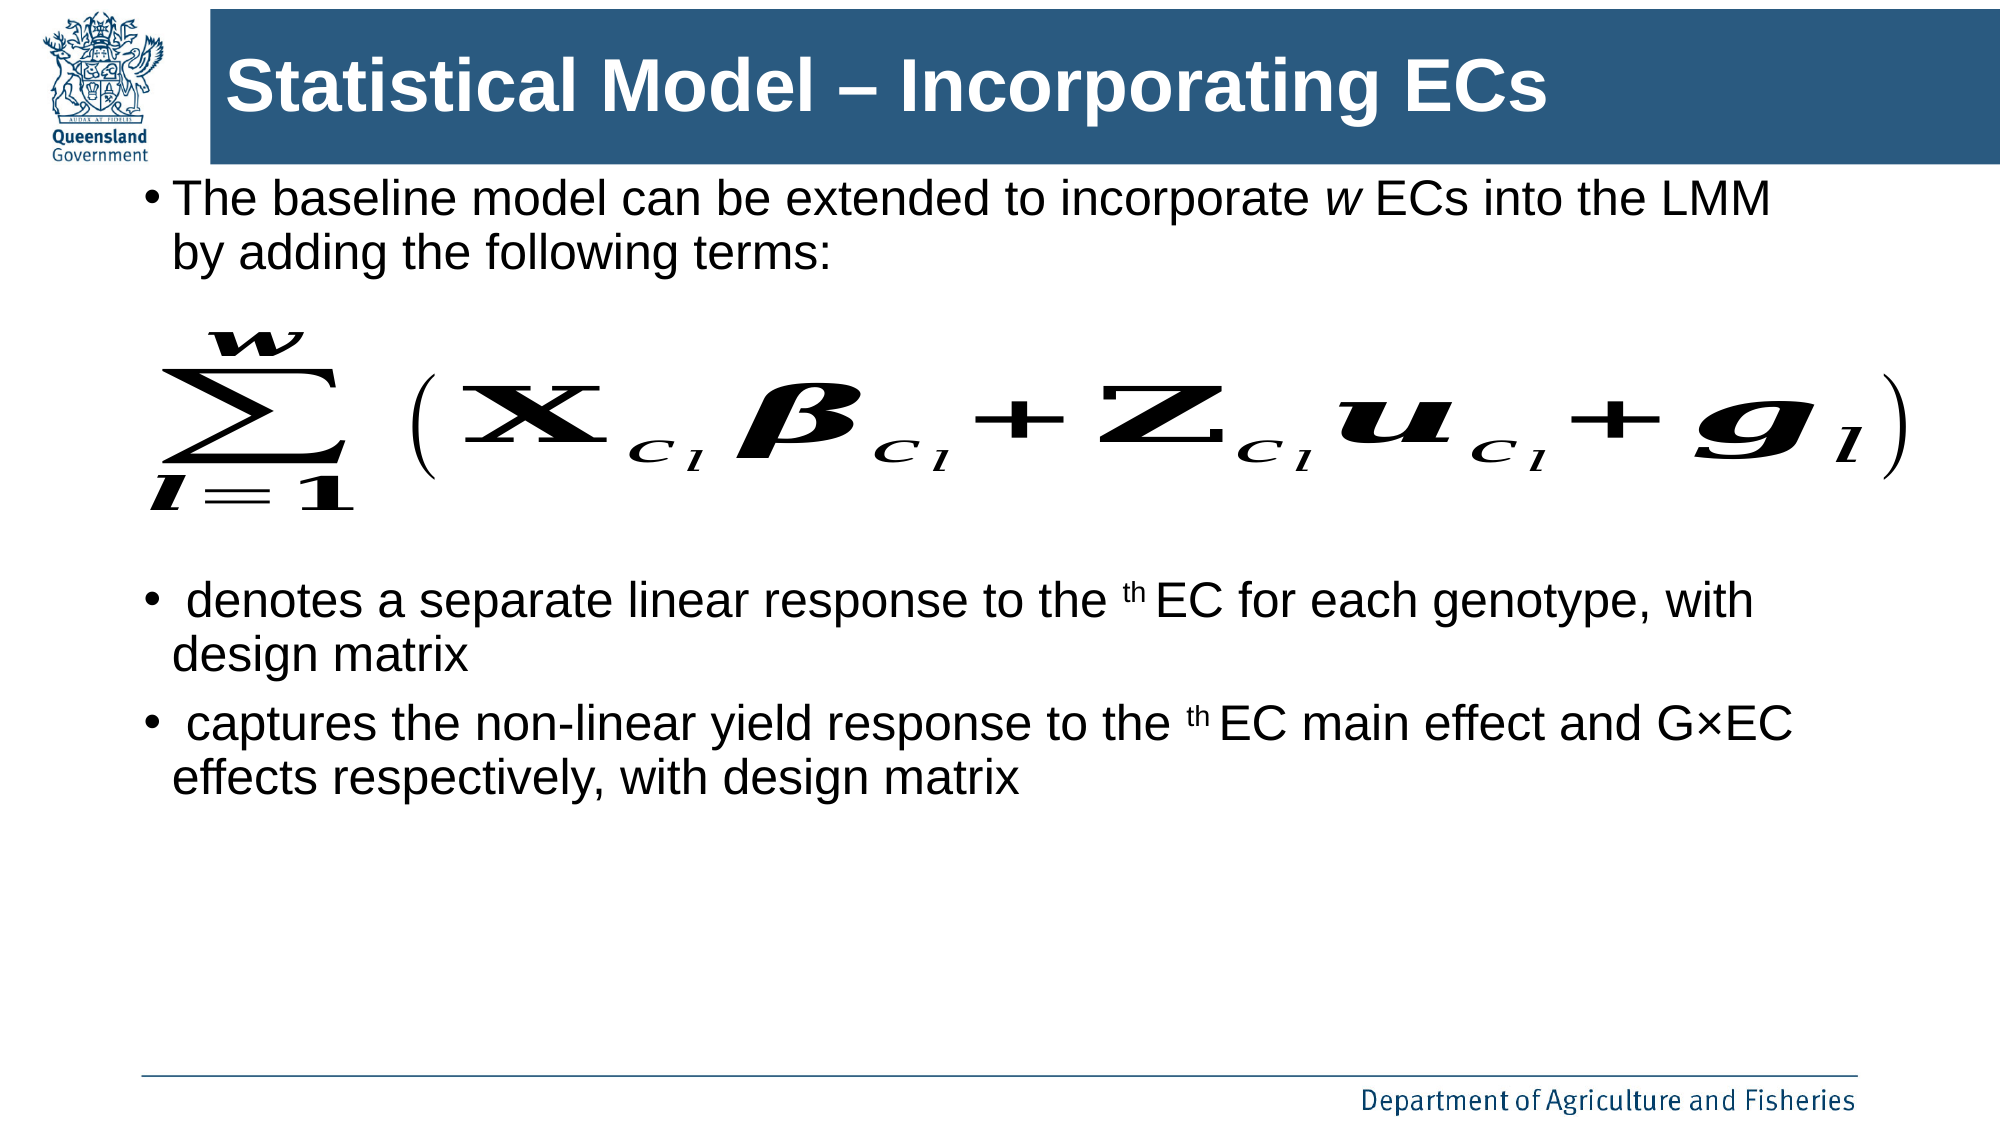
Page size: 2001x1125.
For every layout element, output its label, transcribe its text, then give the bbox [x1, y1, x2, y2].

picture [39, 9, 166, 165]
picture [41, 1068, 1959, 1118]
title Statistical Model – Incorporating ECs [210, 9, 1981, 165]
